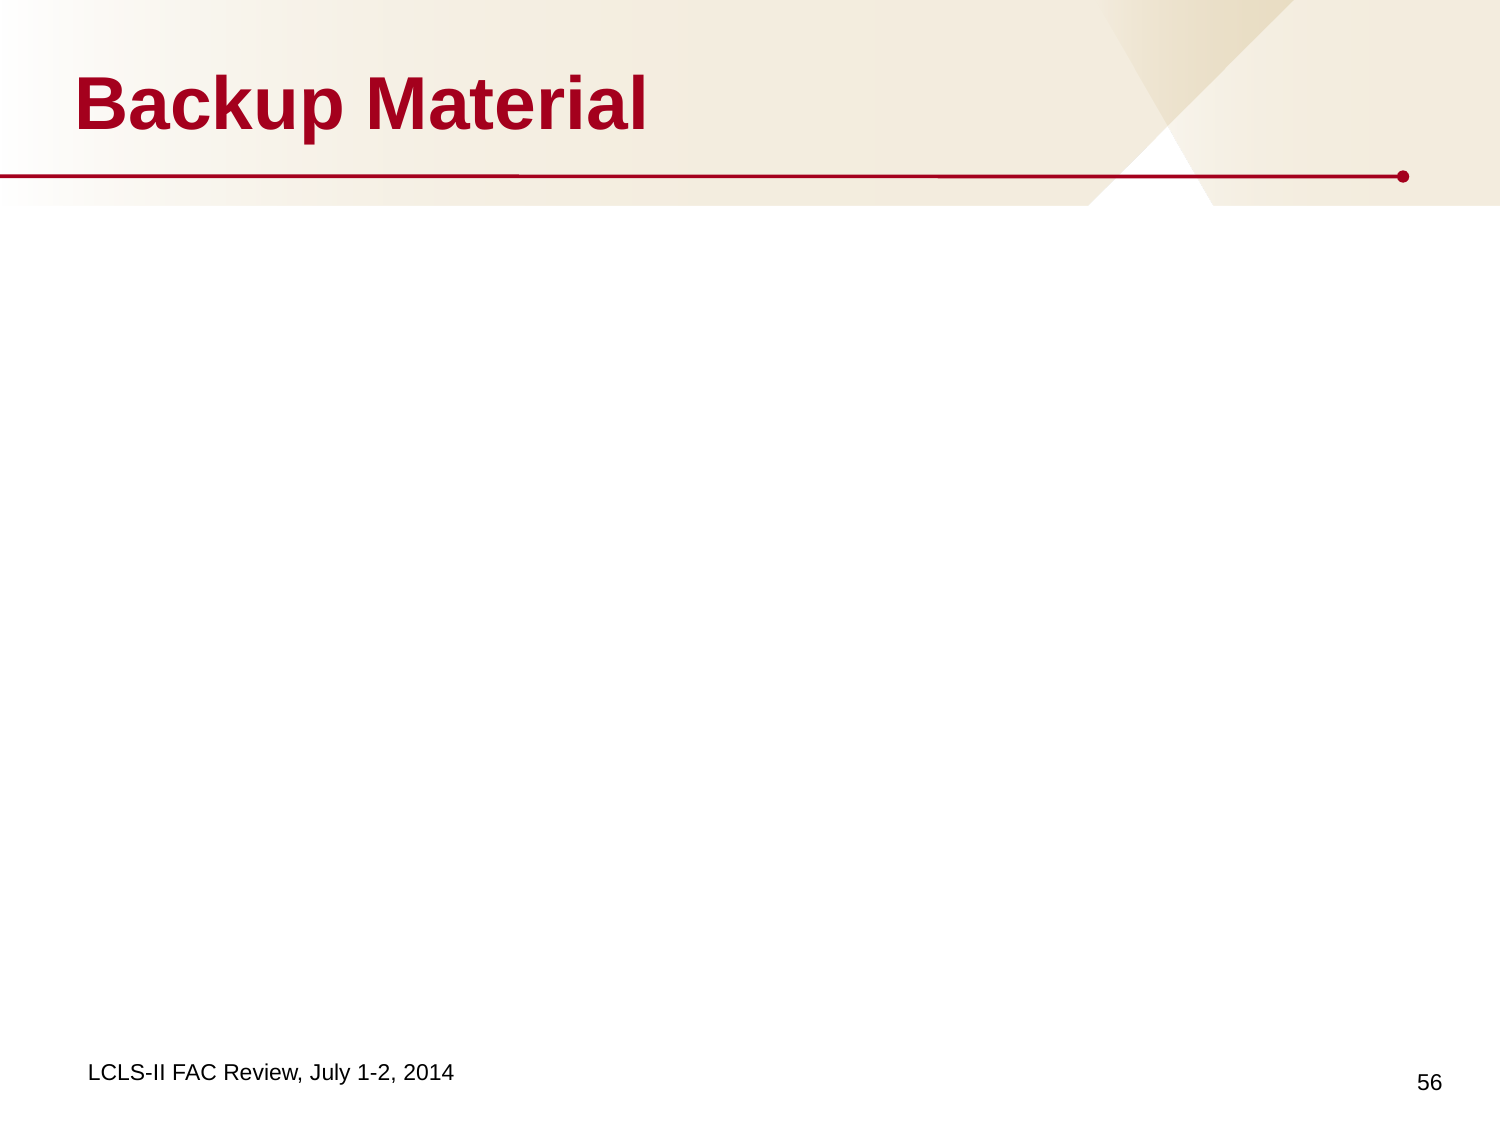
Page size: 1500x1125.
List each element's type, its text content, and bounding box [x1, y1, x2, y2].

slide_number 56 [1405, 1036, 1458, 1125]
title Backup Material [74, 21, 1404, 145]
picture [0, 0, 1500, 206]
footer LCLS-II FAC Review, July 1-2, 2014 [73, 1050, 750, 1102]
